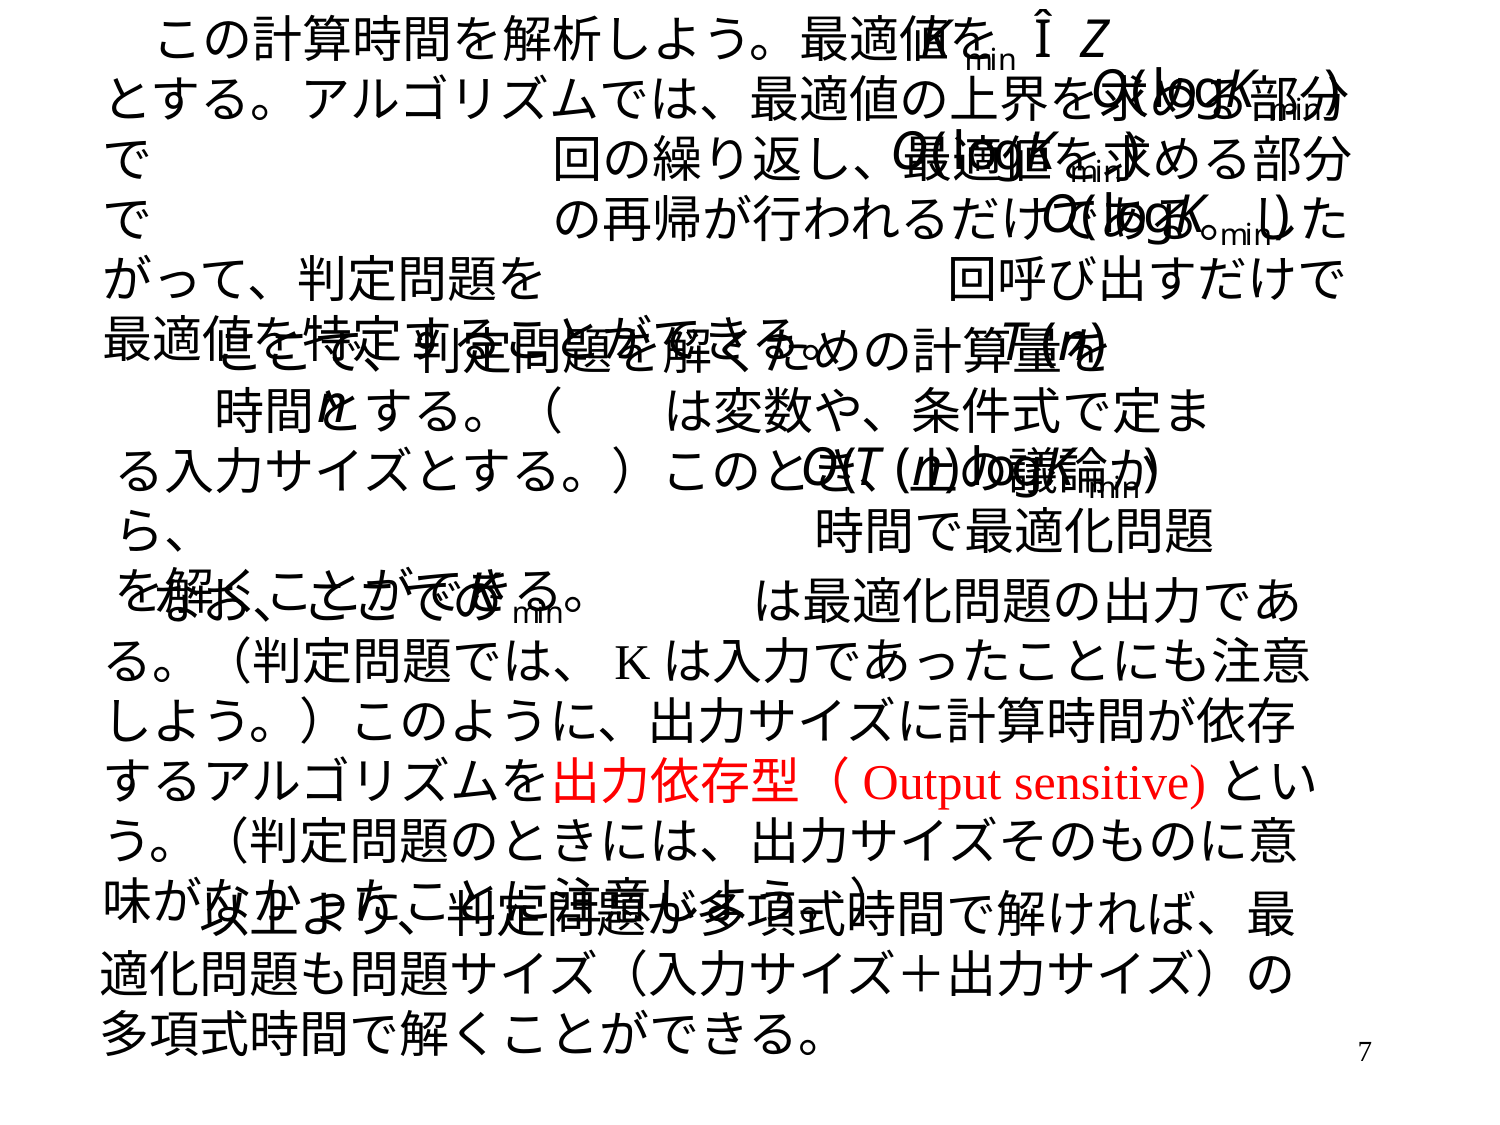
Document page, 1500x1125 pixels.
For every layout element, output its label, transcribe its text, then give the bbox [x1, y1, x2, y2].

text_box 以上より、判定問題が多項式時間で解ければ、最適化問題も問題サイズ（入力サイズ＋出力サイズ）の多項式時間で解くことができる。 [84, 874, 1325, 1070]
text_box この計算時間を解析しよう。最適値を とする。アルゴリズムでは、最適値の上界を求める部分で 回の繰り返し、最適値を求める部分で の再帰が行われるだけである。したがって、判定問題を 回呼び出すだけで最適値を特定することができる。 [87, 0, 1391, 375]
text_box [999, 312, 1119, 383]
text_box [799, 437, 1173, 508]
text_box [462, 562, 573, 633]
text_box ここで、判定問題を解くための計算量を 時間とする。（ は変数や、条件式で定まる入力サイズとする。）このとき、上の議論から、 時間で最適化問題を解くことができる。 [99, 312, 1263, 628]
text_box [1039, 183, 1303, 255]
slide_number 7 [1074, 1024, 1388, 1101]
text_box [312, 387, 361, 432]
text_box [914, 8, 1130, 80]
text_box なお、ここでの は最適化問題の出力である。（判定問題では、Kは入力であったことにも注意しよう。）このように、出力サイズに計算時間が依存するアルゴリズムを出力依存型（Output sensitive)という。（判定問題のときには、出力サイズそのものに意味がなかったことに注意しよう。） [87, 562, 1341, 938]
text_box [1089, 58, 1353, 130]
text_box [889, 121, 1153, 192]
